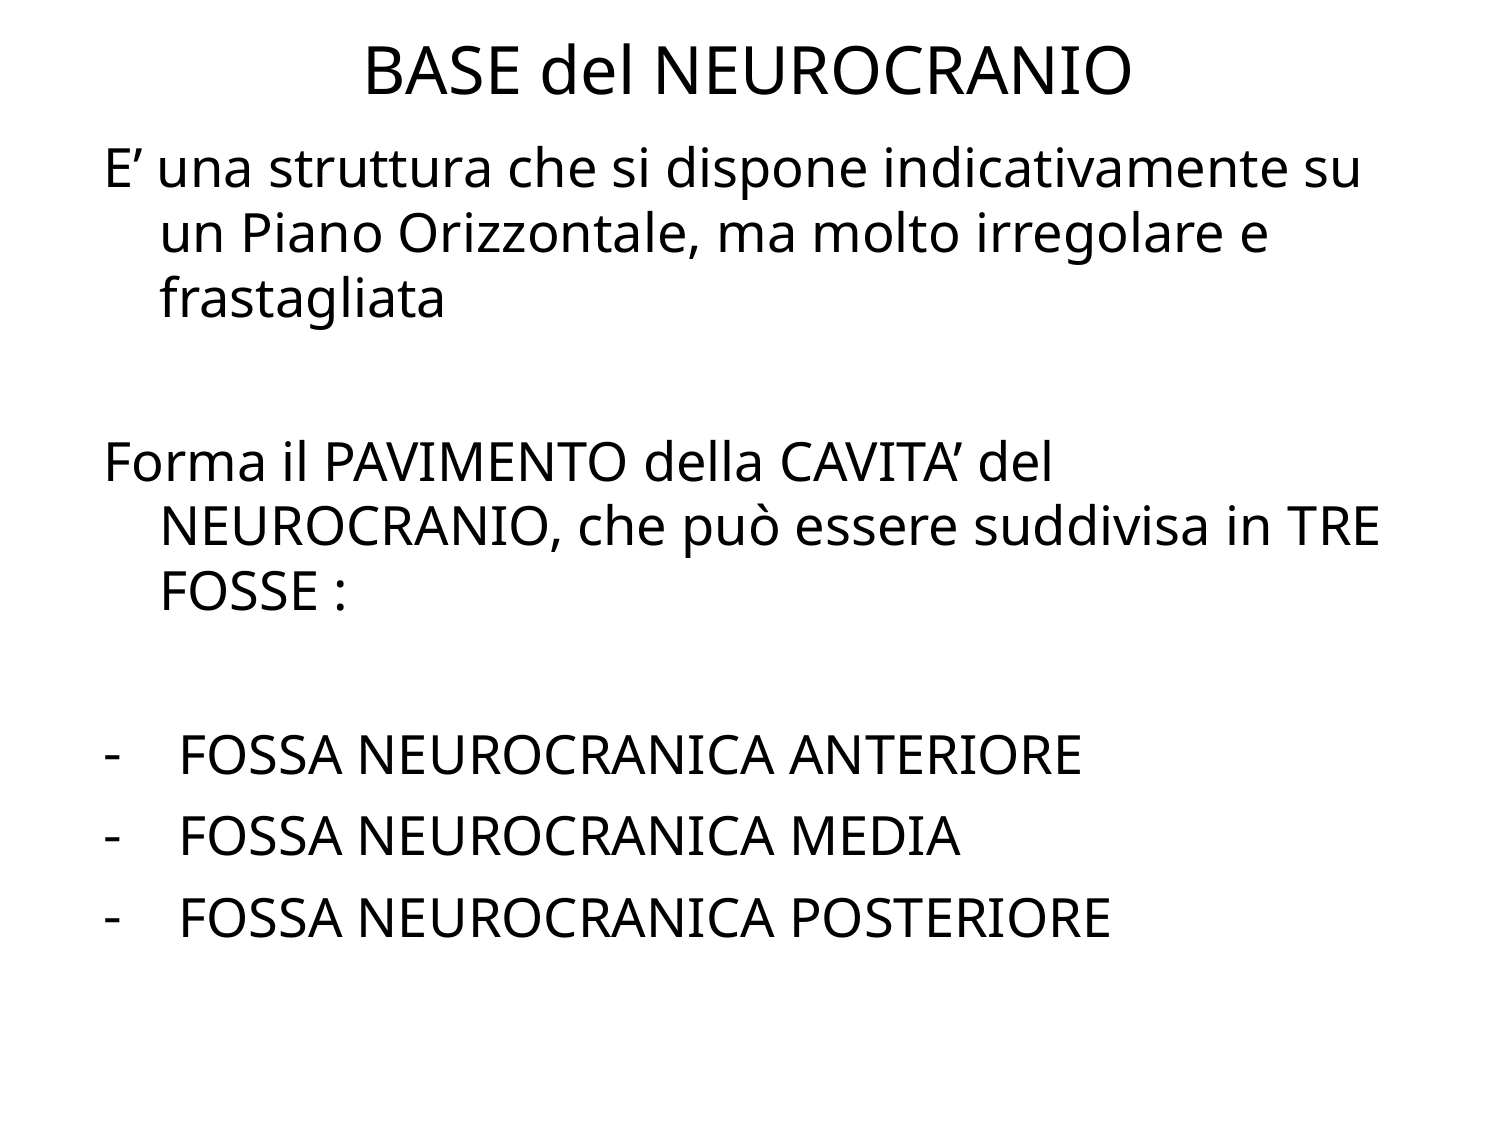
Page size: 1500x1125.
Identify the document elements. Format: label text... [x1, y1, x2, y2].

list E’ una struttura che si dispone indicativamente su un Piano Orizzontale, ma molto irregolare e frastagliata Forma il PAVIMENTO della CAVITA’ del NEUROCRANIO, che può essere suddivisa in TRE FOSSE : FOSSA NEUROCRANICA ANTERIORE FOSSA NEUROCRANICA MEDIA FOSSA NEUROCRANICA POSTERIORE [88, 125, 1423, 1055]
title BASE del NEUROCRANIO [75, 0, 1423, 138]
